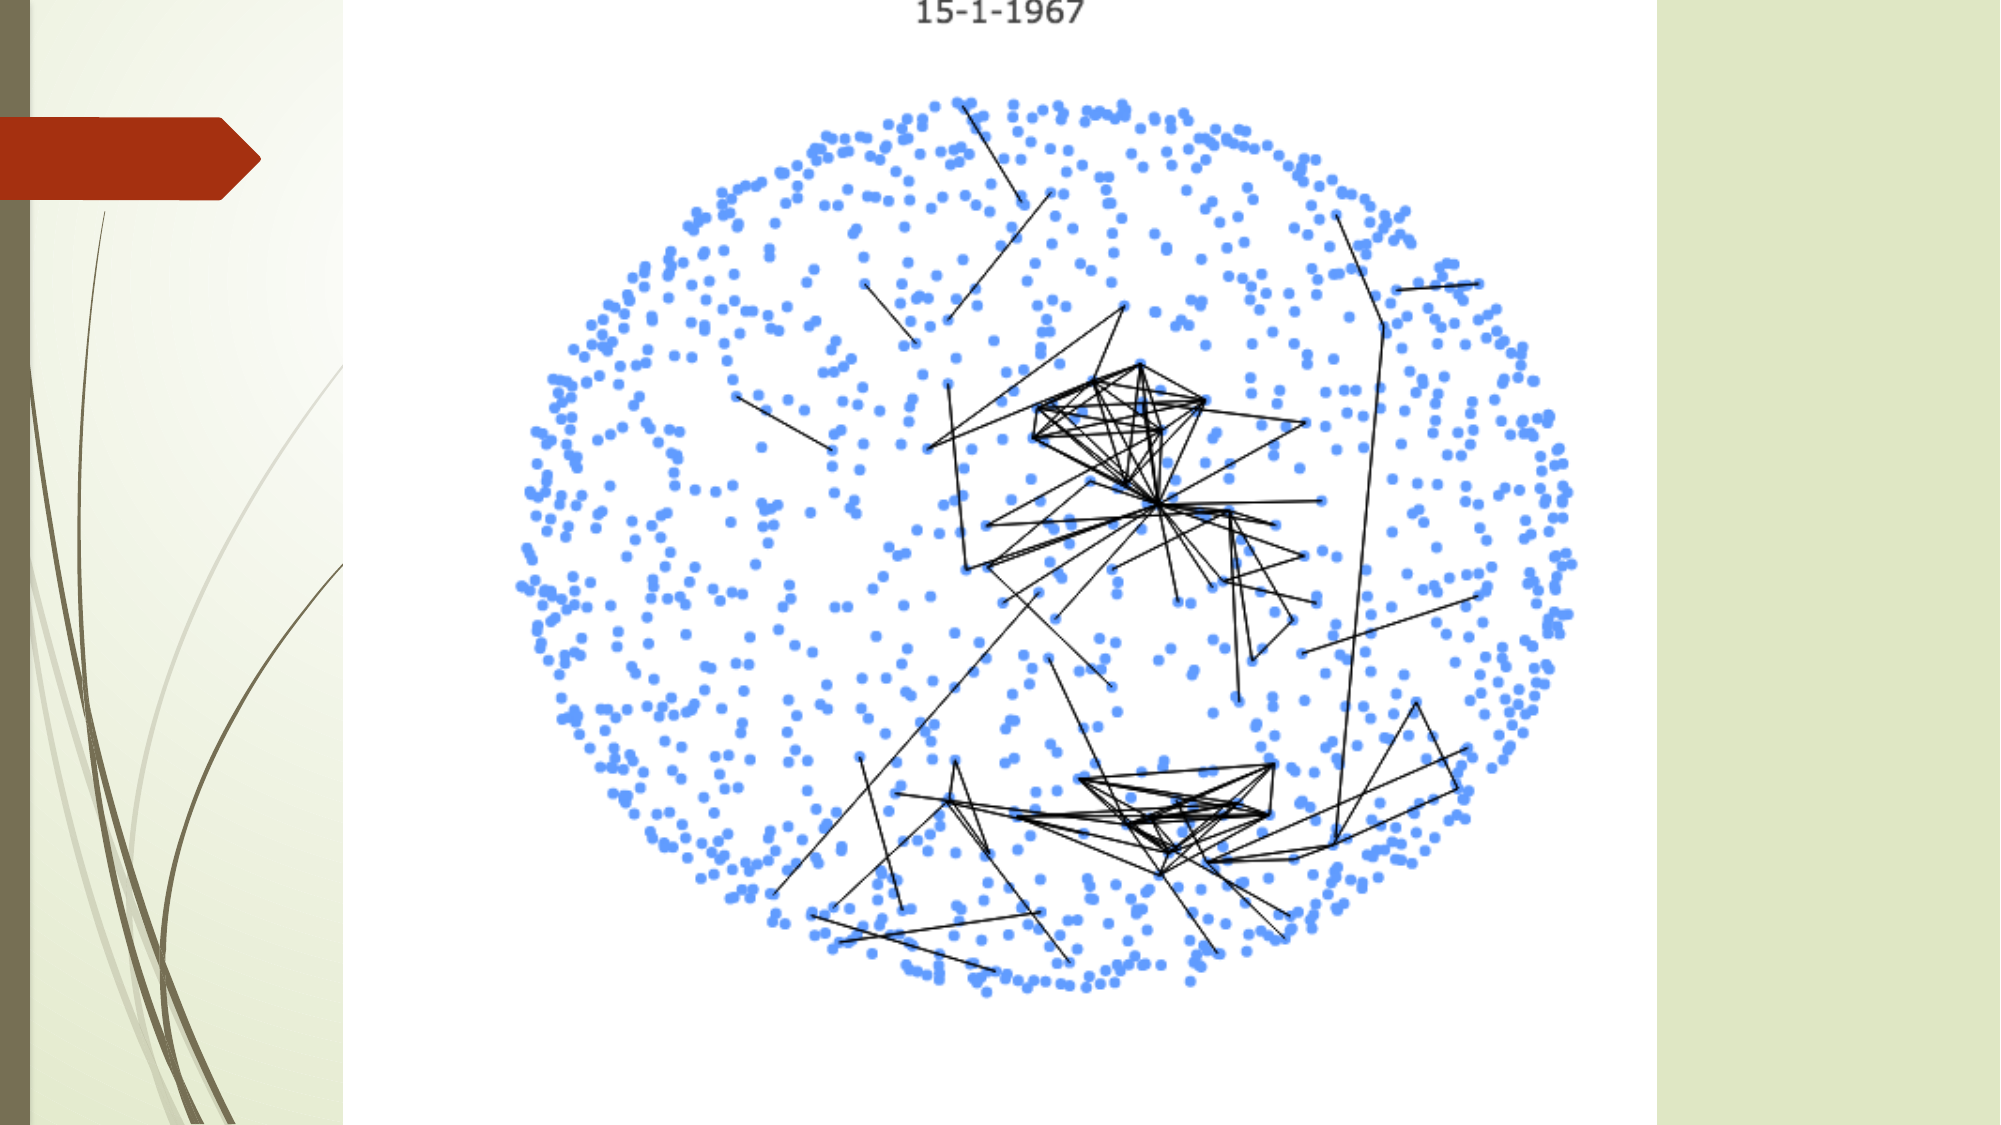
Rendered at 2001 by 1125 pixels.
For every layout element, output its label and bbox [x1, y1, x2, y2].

picture [343, 0, 1657, 1125]
